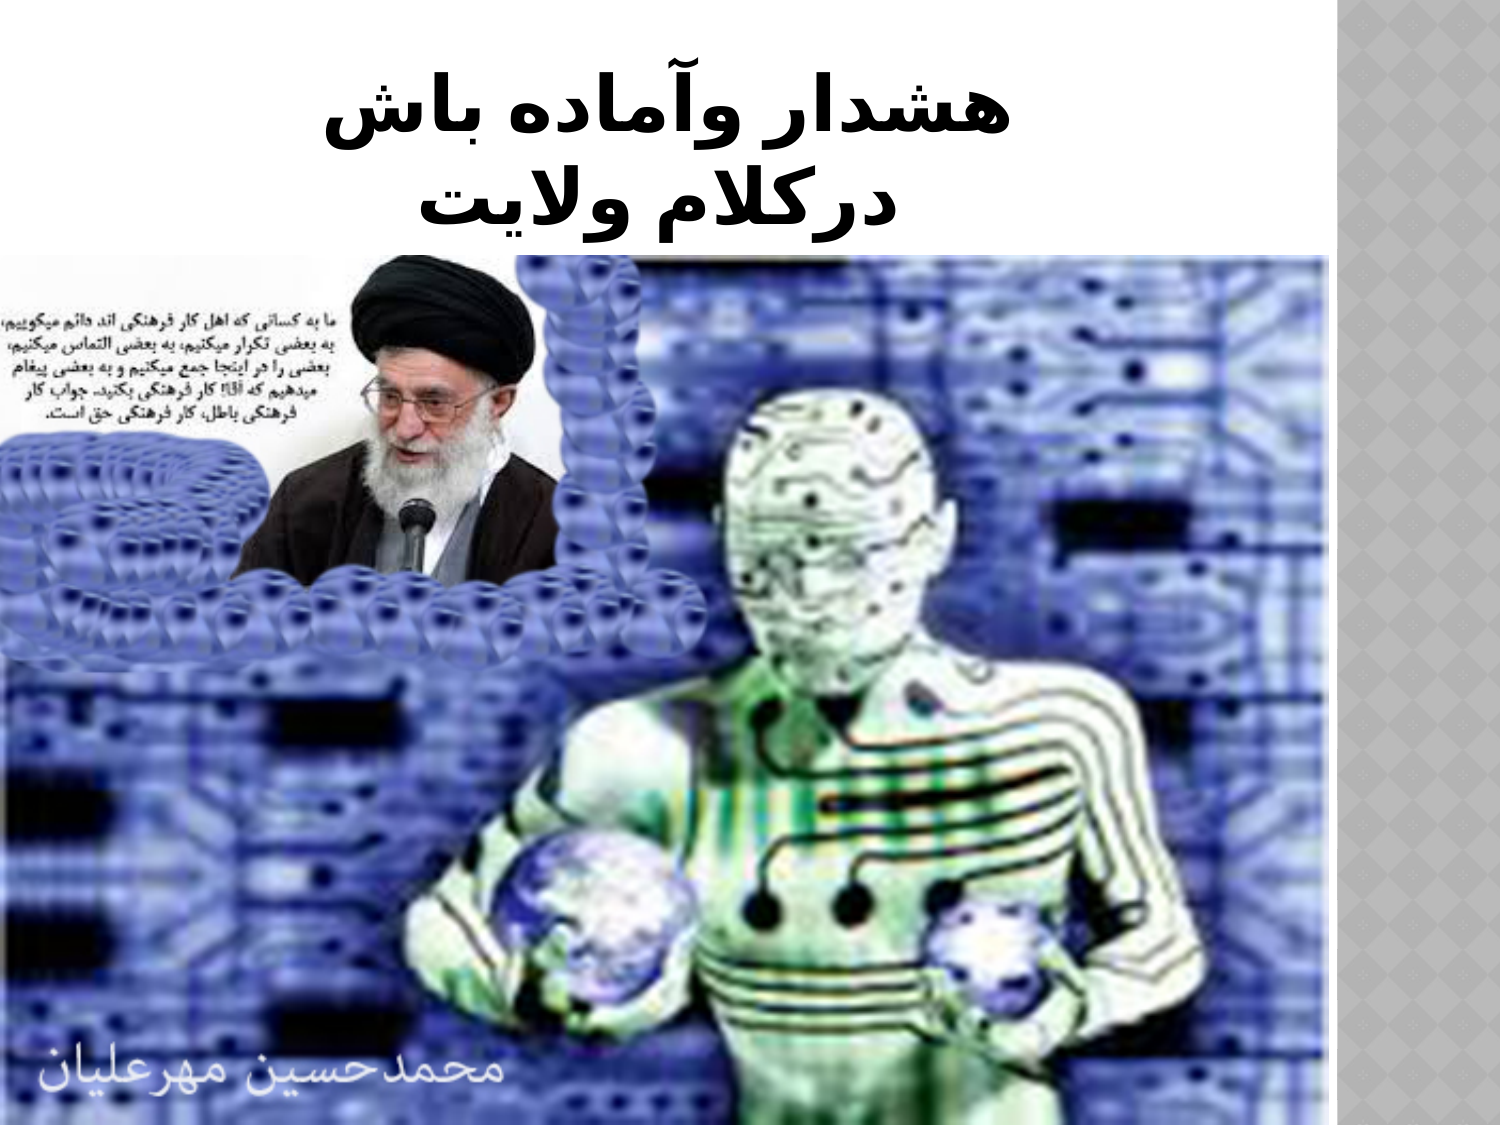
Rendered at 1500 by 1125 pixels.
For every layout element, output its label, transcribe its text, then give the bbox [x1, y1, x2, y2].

title هشدار وآماده باش درکلام ولایت [75, 52, 1263, 240]
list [0, 254, 1330, 1125]
